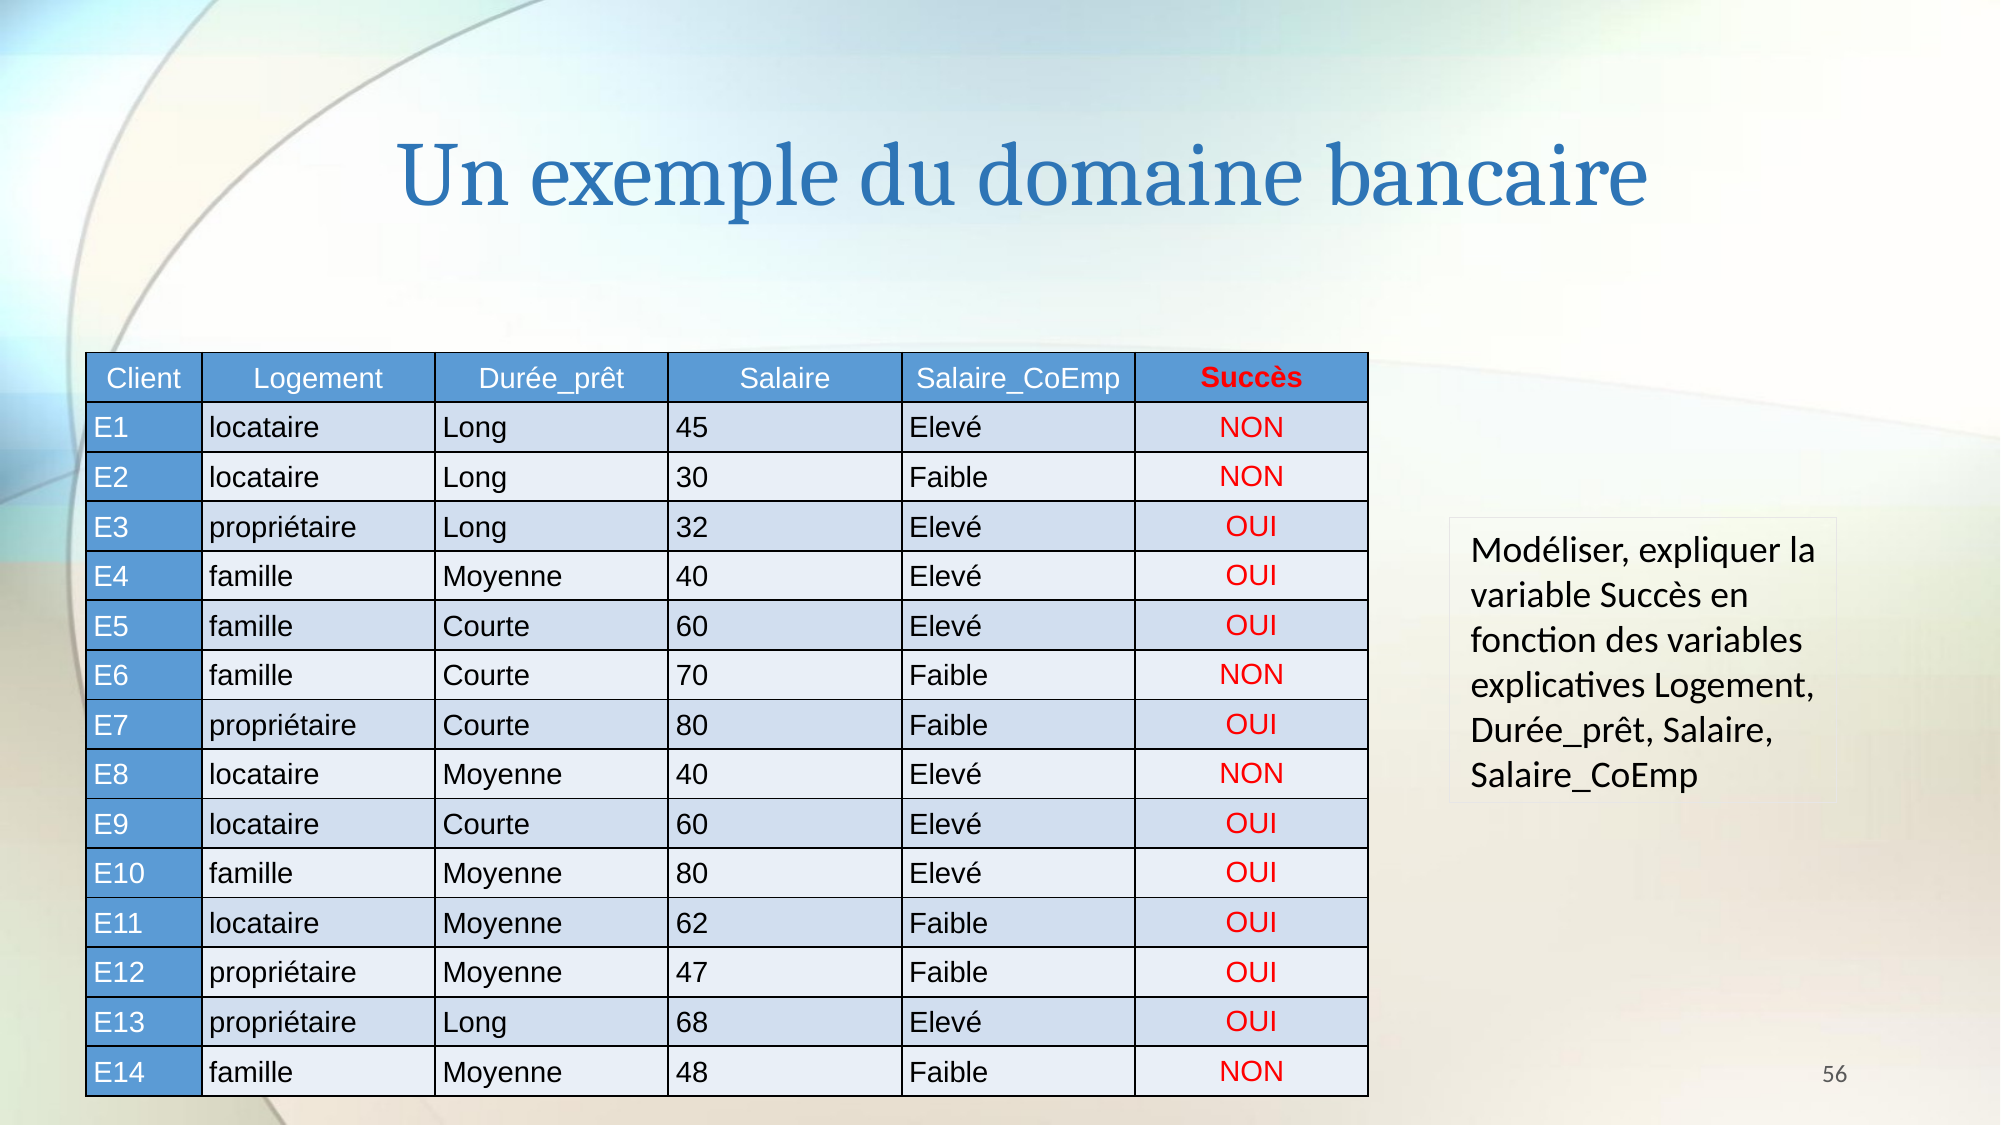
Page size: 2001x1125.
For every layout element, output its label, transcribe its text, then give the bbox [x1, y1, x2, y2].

table_cell OUI [1136, 948, 1367, 996]
table_cell E3 [87, 502, 201, 550]
table_cell Moyenne [436, 1047, 667, 1095]
table_header Client [87, 353, 201, 401]
table_cell Moyenne [436, 750, 667, 798]
table_cell Elevé [903, 799, 1134, 847]
table_cell E5 [87, 601, 201, 649]
table_cell 40 [669, 750, 901, 798]
title Un exemple du domaine bancaire [381, 59, 1863, 278]
table_cell 48 [669, 1047, 901, 1095]
table_cell Elevé [903, 601, 1134, 649]
table_cell Courte [436, 651, 667, 699]
table_cell E10 [87, 849, 201, 897]
table_cell 60 [669, 799, 901, 847]
table_cell OUI [1136, 502, 1367, 550]
table_cell NON [1136, 1047, 1325, 1095]
table_header Succès [1136, 353, 1367, 401]
picture [0, 0, 2001, 1125]
table_cell OUI [1136, 998, 1367, 1045]
table_cell Elevé [903, 552, 1134, 599]
table_cell Faible [903, 948, 1134, 996]
table_cell E7 [87, 700, 201, 748]
table_cell 60 [669, 601, 901, 649]
table_cell NON [1136, 750, 1367, 798]
table_cell Courte [436, 799, 667, 847]
table_cell Faible [903, 898, 1134, 946]
table_cell Elevé [903, 849, 1134, 897]
table_cell locataire [203, 453, 434, 500]
table_cell Moyenne [436, 948, 667, 996]
table_cell 70 [669, 651, 901, 699]
table_cell E13 [87, 998, 201, 1045]
table_cell OUI [1136, 849, 1367, 897]
table_cell OUI [1136, 601, 1367, 649]
table_cell Long [436, 502, 667, 550]
table_cell propriétaire [203, 998, 434, 1045]
table_cell E11 [87, 898, 201, 946]
table_header Salaire_CoEmp [903, 353, 1134, 401]
table_cell locataire [203, 799, 434, 847]
table_cell Courte [436, 700, 667, 748]
text_box Modéliser, expliquer la variable Succès en fonction des variables explicatives Logement, Durée_prêt, Salaire, Salaire_CoEmp [1449, 517, 1837, 803]
table_header Durée_prêt [436, 353, 667, 401]
table_cell Moyenne [436, 898, 667, 946]
table_cell Long [436, 403, 667, 451]
table_cell E8 [87, 750, 201, 798]
table_cell 68 [669, 998, 901, 1045]
table_cell OUI [1136, 898, 1367, 946]
table_cell famille [203, 849, 434, 897]
table_cell Moyenne [436, 849, 667, 897]
table_cell Courte [436, 601, 667, 649]
table_cell OUI [1136, 700, 1367, 748]
table_cell famille [203, 601, 434, 649]
table_cell Faible [903, 453, 1134, 500]
table_cell NON [1136, 453, 1367, 500]
table_cell 45 [669, 403, 901, 451]
table_cell OUI [1136, 799, 1367, 847]
table_cell E14 [87, 1047, 201, 1095]
table_cell Faible [903, 700, 1134, 748]
table_cell famille [203, 552, 434, 599]
table_cell E2 [87, 453, 201, 500]
table_cell famille [203, 1047, 434, 1095]
table_header Logement [203, 353, 434, 401]
table_cell famille [203, 651, 434, 699]
slide_number 56 [1325, 1042, 1863, 1103]
table_cell propriétaire [203, 948, 434, 996]
table_cell 62 [669, 898, 901, 946]
table_cell locataire [203, 403, 434, 451]
table_cell NON [1136, 403, 1367, 451]
table_cell 80 [669, 849, 901, 897]
table_cell E12 [87, 948, 201, 996]
table_cell Elevé [903, 502, 1134, 550]
table_cell E6 [87, 651, 201, 699]
table_cell OUI [1136, 552, 1367, 599]
table_cell 40 [669, 552, 901, 599]
table_cell 47 [669, 948, 901, 996]
table_cell Long [436, 998, 667, 1045]
table_cell Elevé [903, 998, 1134, 1045]
table_cell Long [436, 453, 667, 500]
table_cell Faible [903, 651, 1134, 699]
table_cell Elevé [903, 403, 1134, 451]
table_cell E9 [87, 799, 201, 847]
table_header Salaire [669, 353, 901, 401]
table_cell E1 [87, 403, 201, 451]
table_cell Faible [903, 1047, 1134, 1095]
table_cell propriétaire [203, 502, 434, 550]
table_cell 32 [669, 502, 901, 550]
table_cell locataire [203, 898, 434, 946]
table_cell propriétaire [203, 700, 434, 748]
table_cell 30 [669, 453, 901, 500]
table_cell NON [1136, 651, 1367, 699]
table_cell E4 [87, 552, 201, 599]
table_cell Moyenne [436, 552, 667, 599]
table_cell Elevé [903, 750, 1134, 798]
table_cell 80 [669, 700, 901, 748]
table_cell locataire [203, 750, 434, 798]
